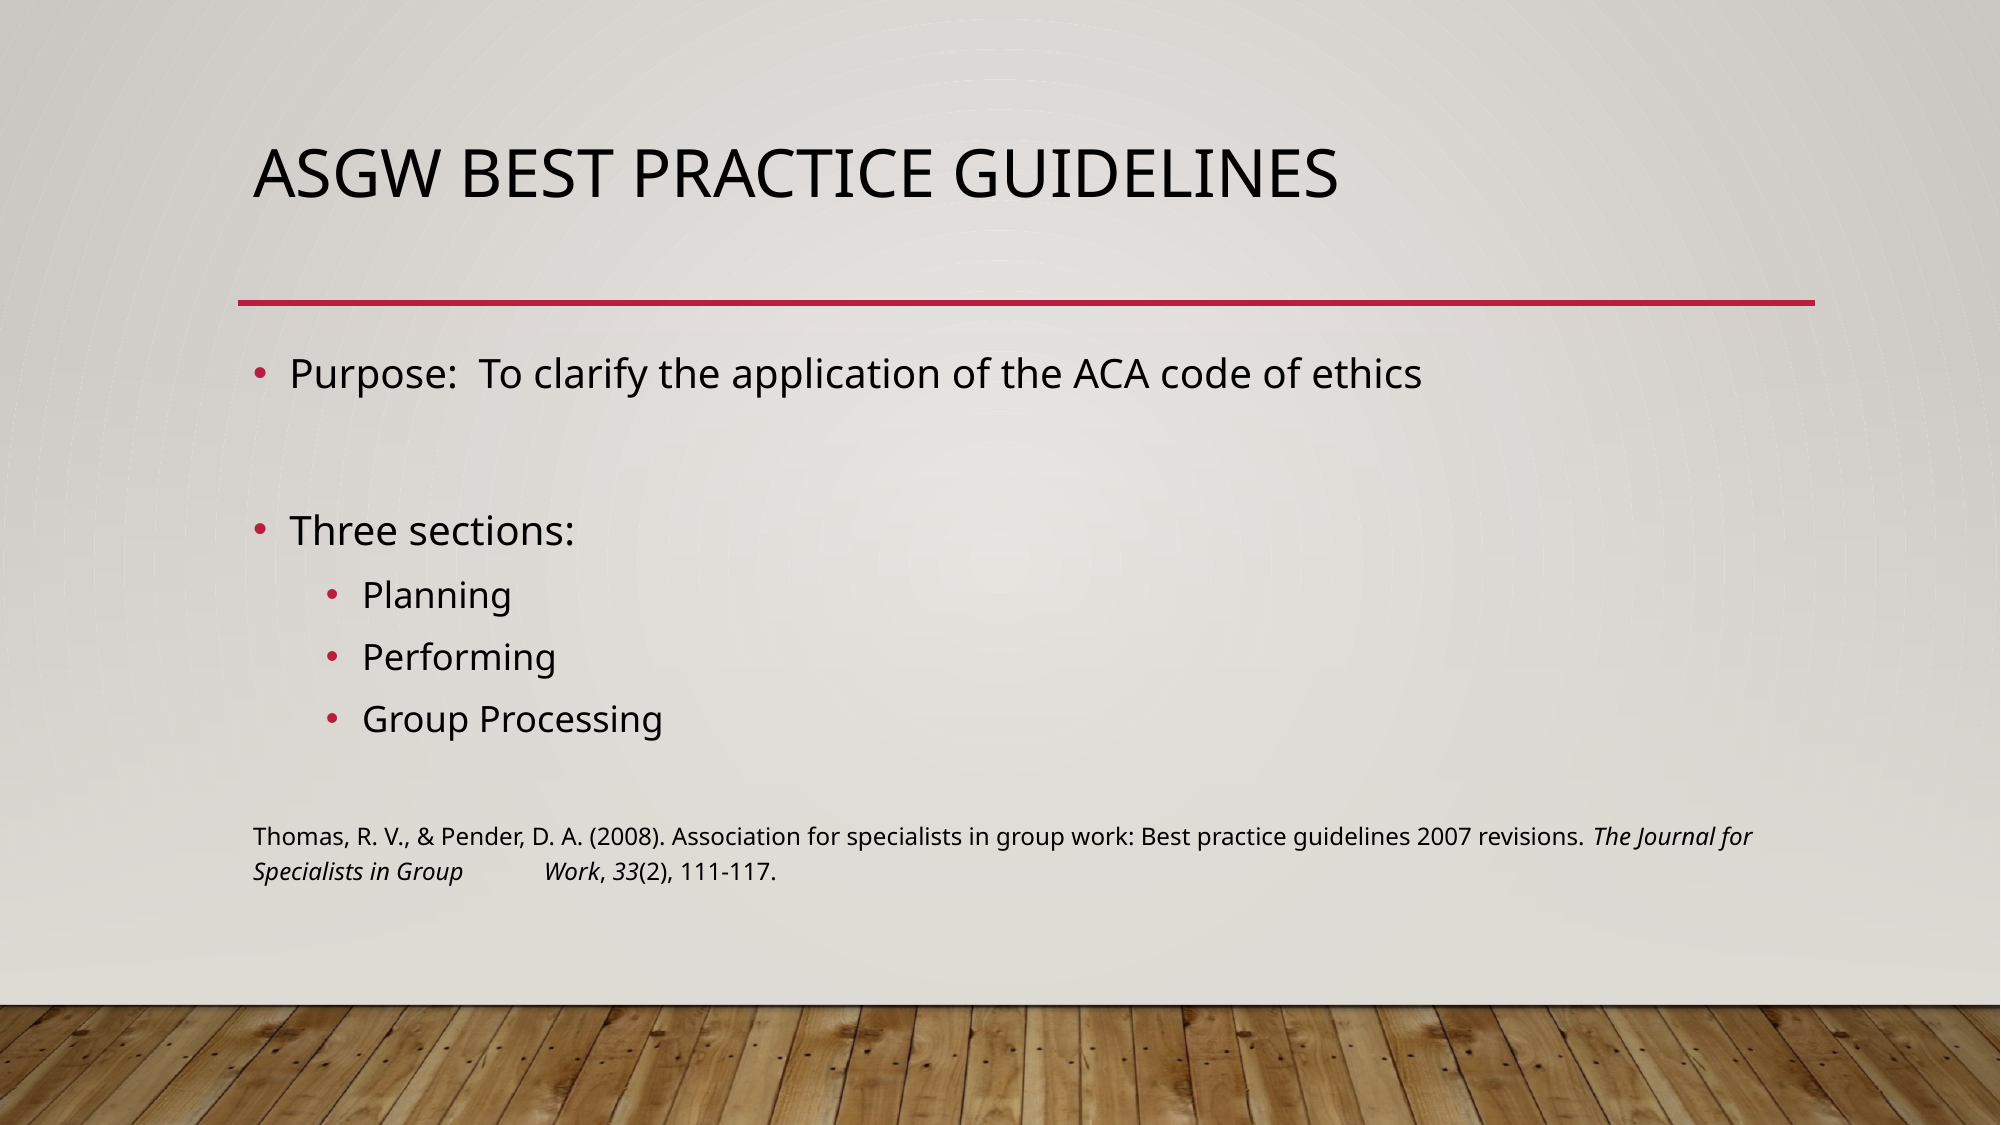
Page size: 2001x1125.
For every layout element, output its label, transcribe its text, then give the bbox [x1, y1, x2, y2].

list Purpose: To clarify the application of the ACA code of ethics Three sections: Planning Performing Group Processing Thomas, R. V., & Pender, D. A. (2008). Association for specialists in group work: Best practice guidelines 2007 revisions. The Journal for Specialists in Group Work, 33(2), 111-117. [238, 330, 1814, 897]
picture [0, 1005, 2000, 1125]
title ASGW Best practice guidelines [238, 131, 1814, 305]
